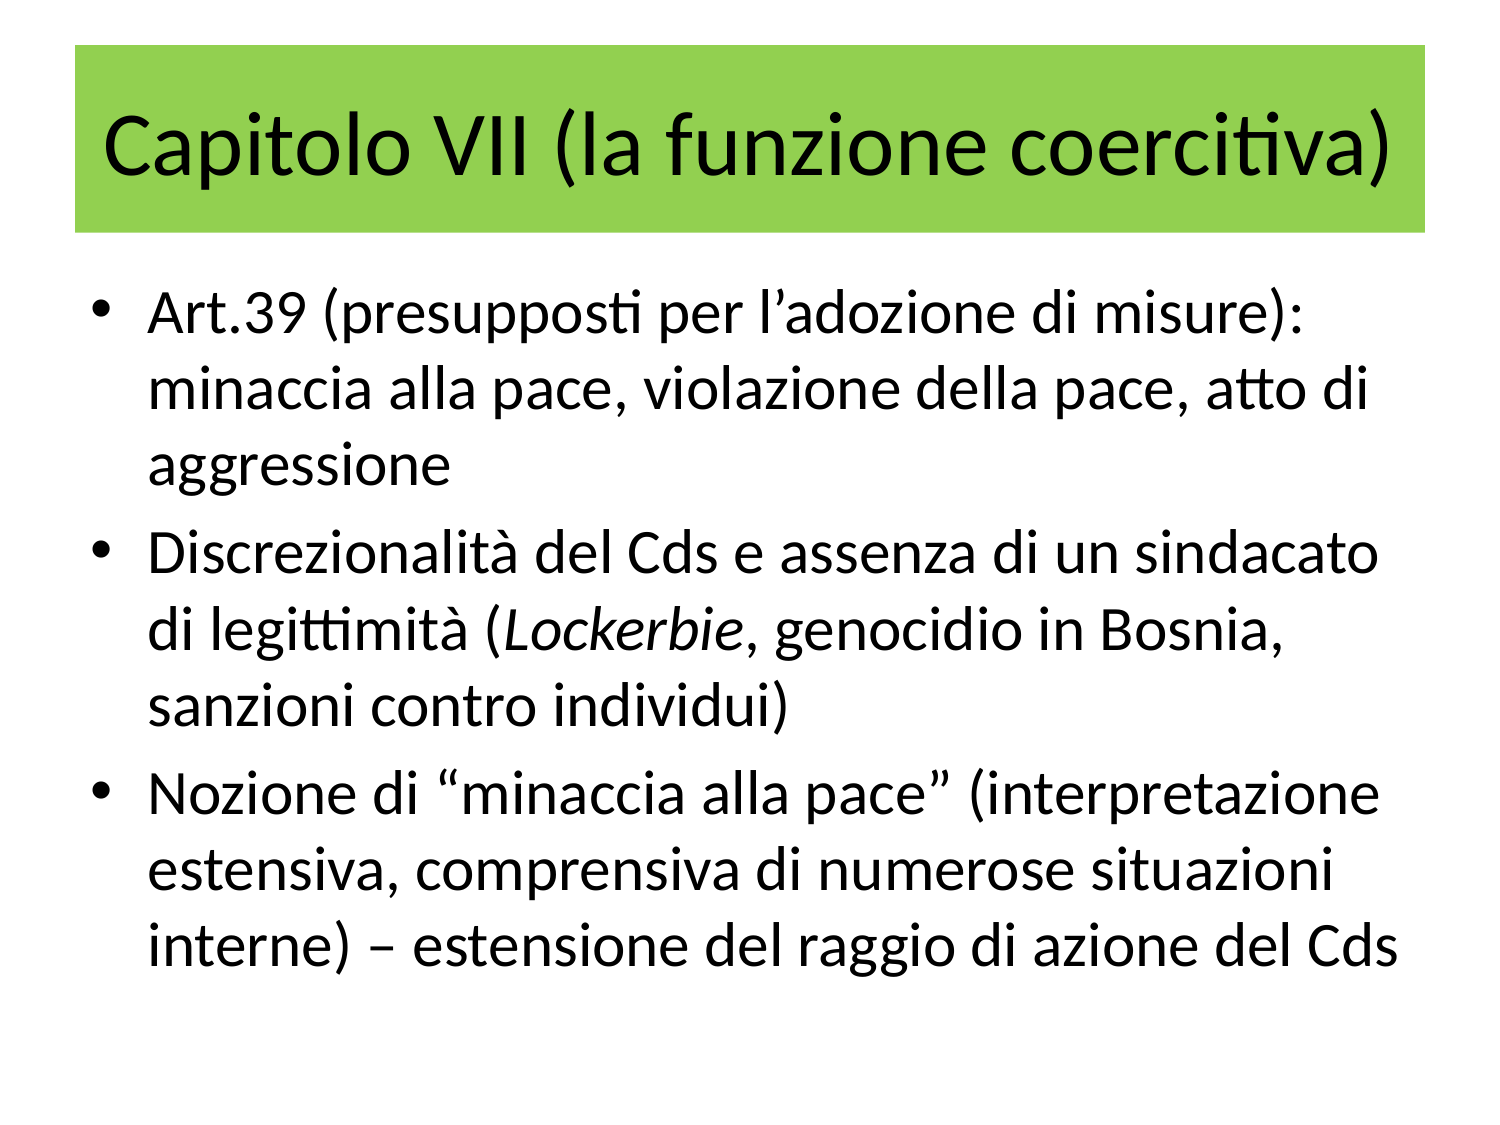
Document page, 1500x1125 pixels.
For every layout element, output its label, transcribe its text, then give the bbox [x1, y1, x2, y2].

list Art.39 (presupposti per l’adozione di misure): minaccia alla pace, violazione della pace, atto di aggressione Discrezionalità del Cds e assenza di un sindacato di legittimità (Lockerbie, genocidio in Bosnia, sanzioni contro individui) Nozione di “minaccia alla pace” (interpretazione estensiva, comprensiva di numerose situazioni interne) – estensione del raggio di azione del Cds [75, 262, 1425, 1005]
title Capitolo VII (la funzione coercitiva) [75, 45, 1425, 233]
